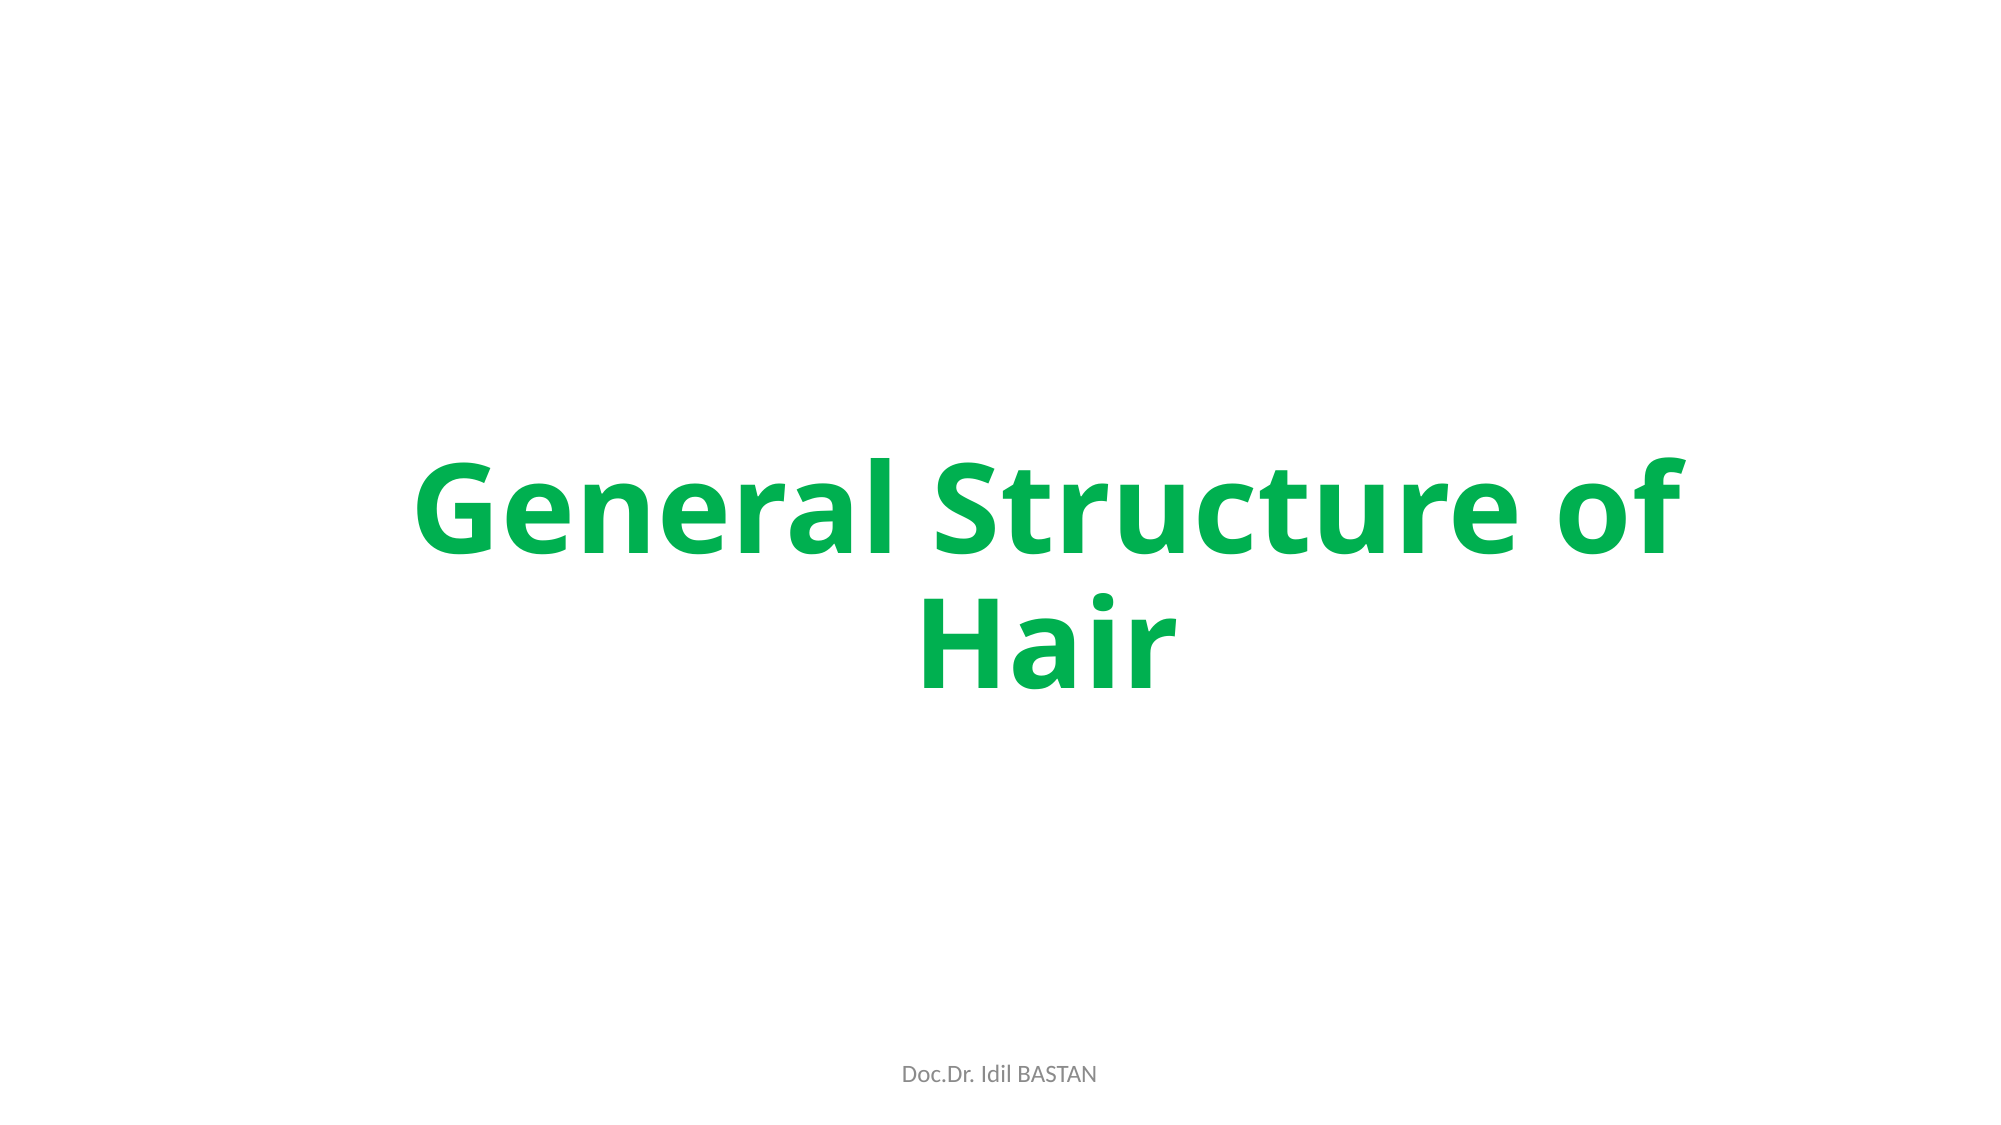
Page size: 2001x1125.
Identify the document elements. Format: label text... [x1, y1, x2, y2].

title General Structure of Hair [296, 331, 1797, 723]
footer Doc.Dr. Idil BASTAN [662, 1042, 1338, 1103]
